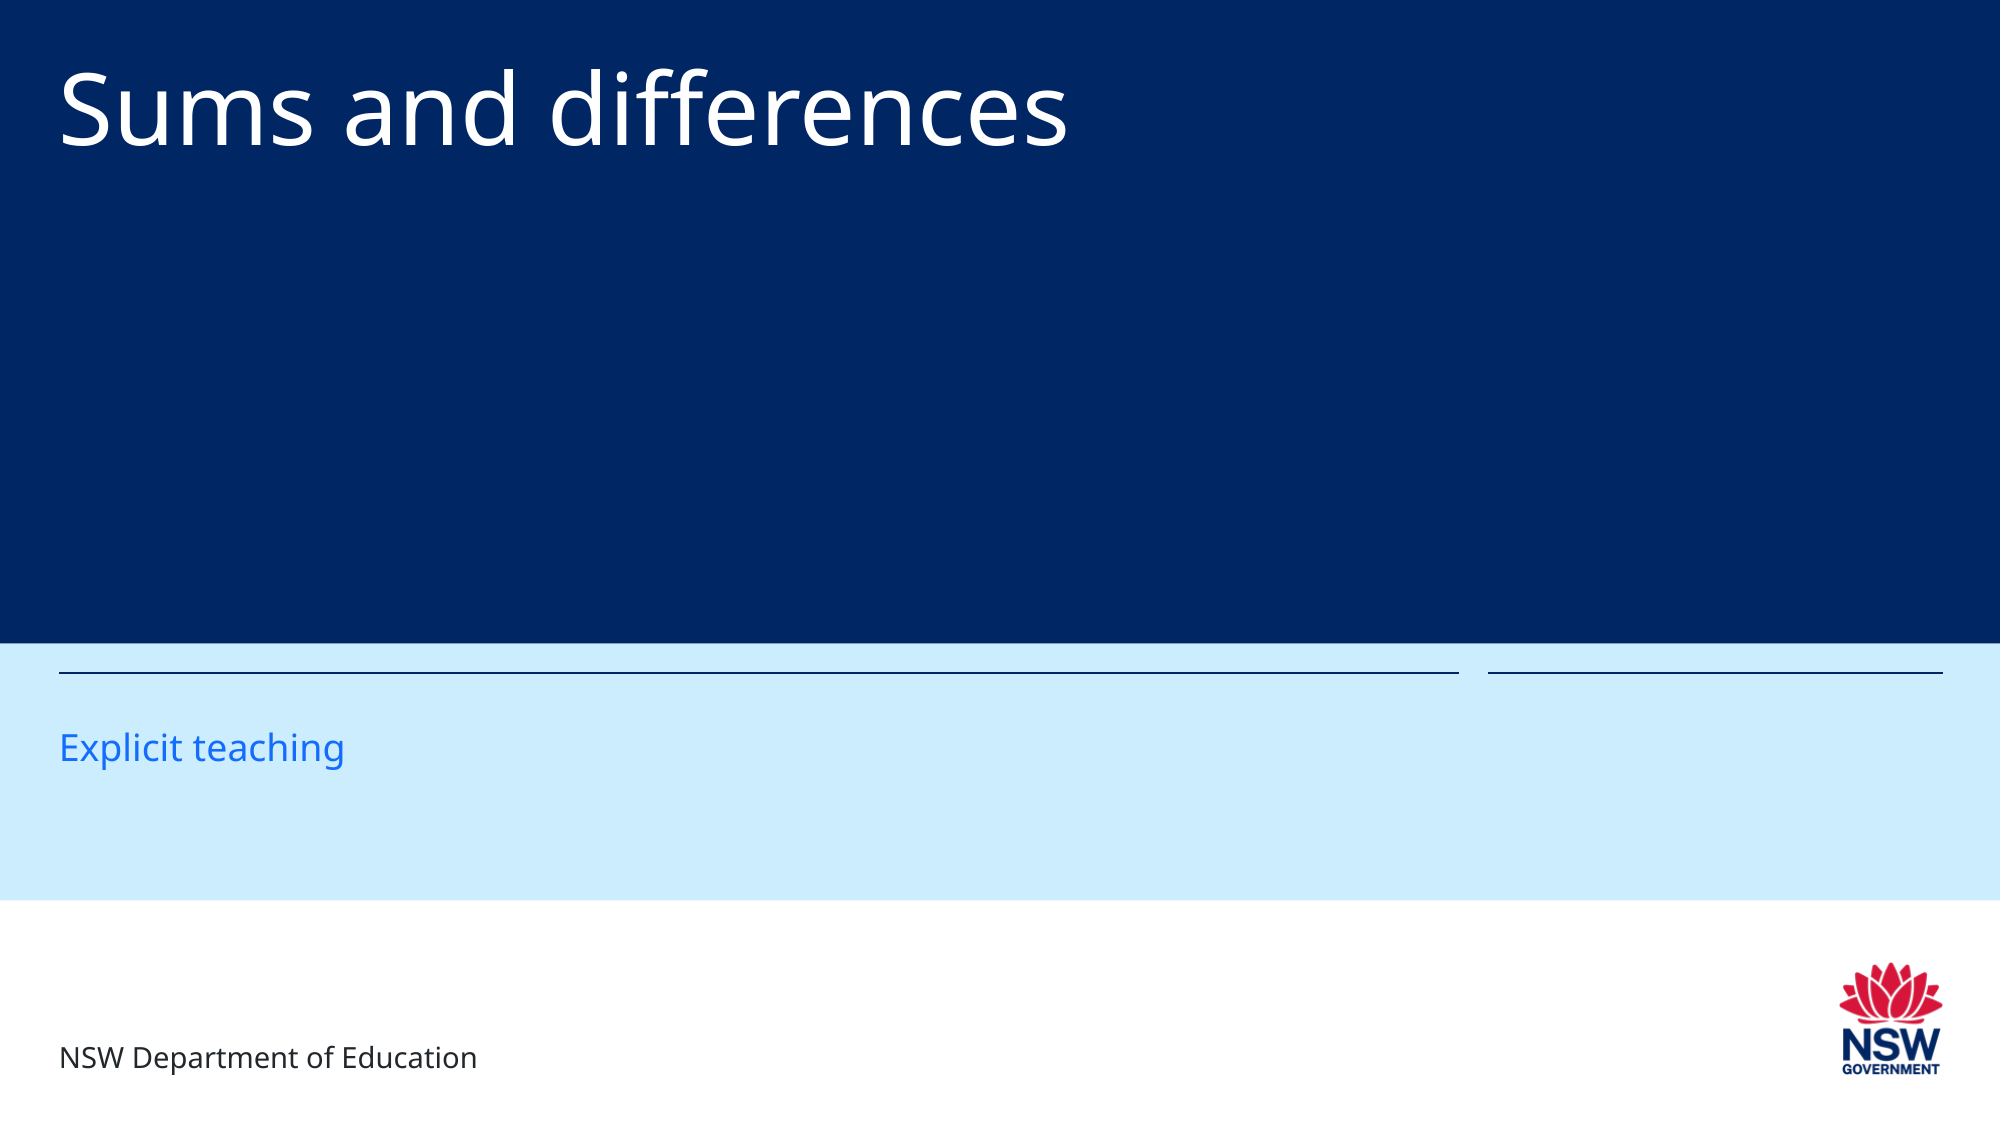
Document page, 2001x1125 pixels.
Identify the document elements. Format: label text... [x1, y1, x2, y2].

list Explicit teaching [59, 701, 1459, 771]
picture [1839, 962, 1943, 1075]
title Sums and differences [59, 59, 1943, 473]
footer NSW Department of Education [59, 962, 798, 1075]
